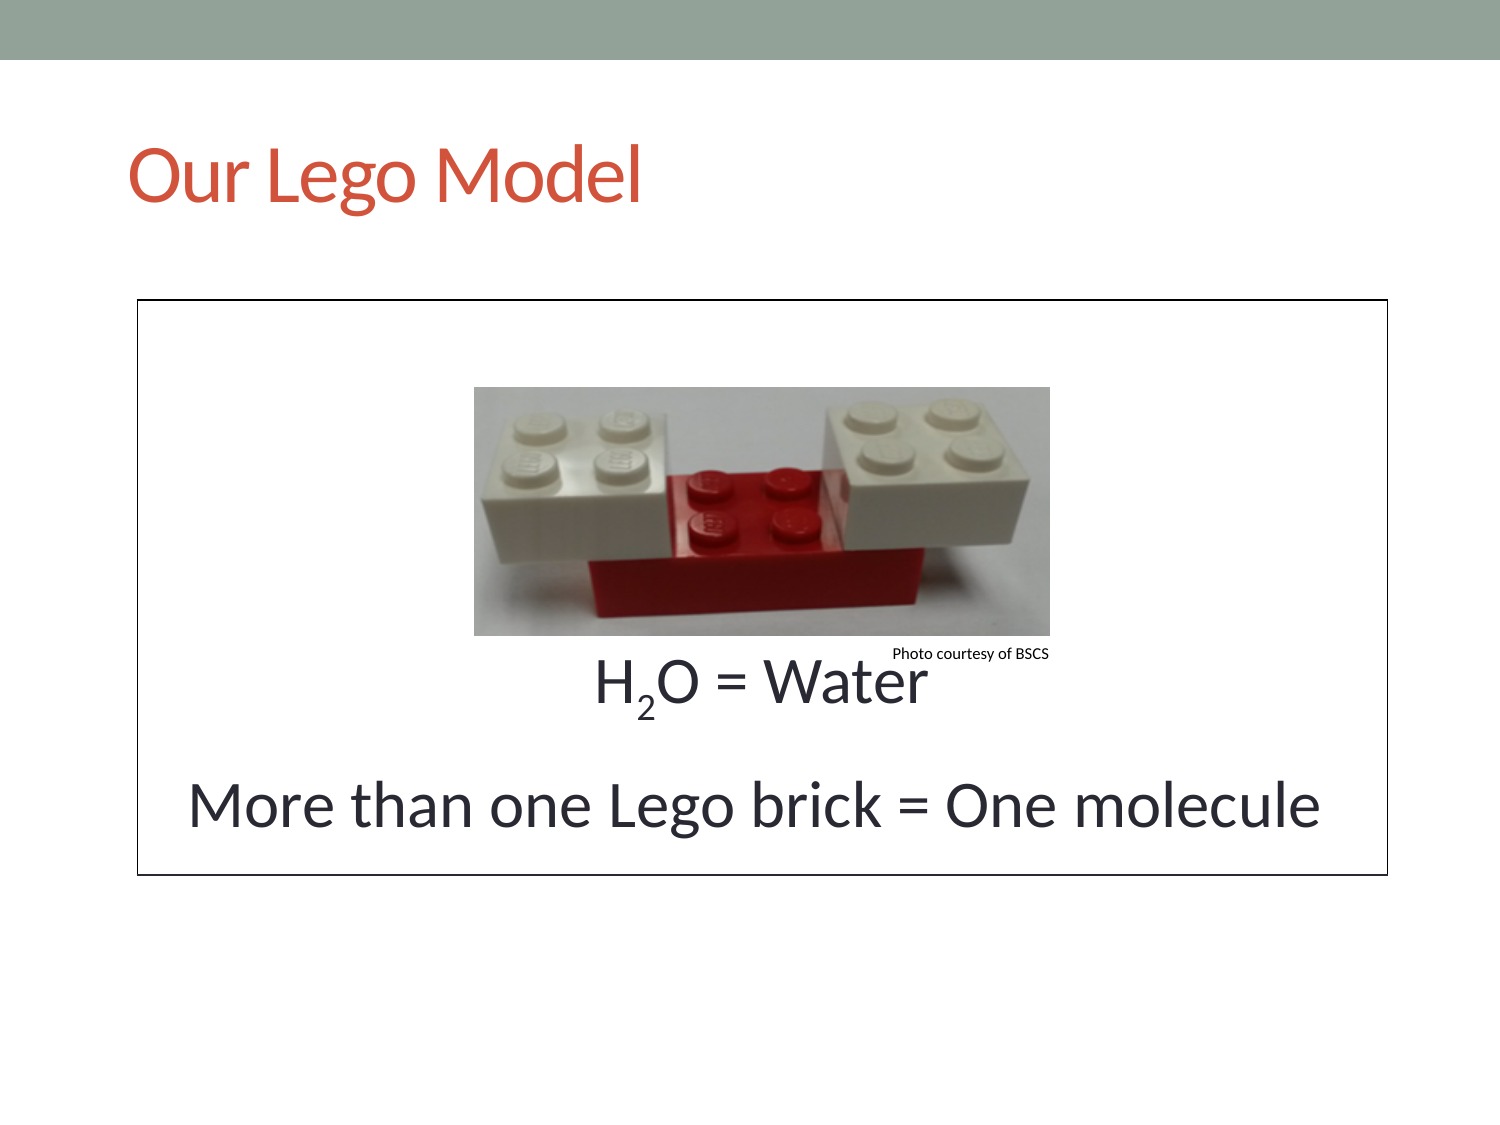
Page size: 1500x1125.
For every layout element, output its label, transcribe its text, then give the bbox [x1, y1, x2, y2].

table_header H2O = Water [138, 301, 1387, 768]
picture [474, 387, 1051, 636]
title Our Lego Model [112, 87, 1425, 250]
table_cell More than one Lego brick = One molecule [138, 768, 1387, 874]
text_box Photo courtesy of BSCS [877, 635, 1065, 671]
list [75, 305, 1425, 1106]
